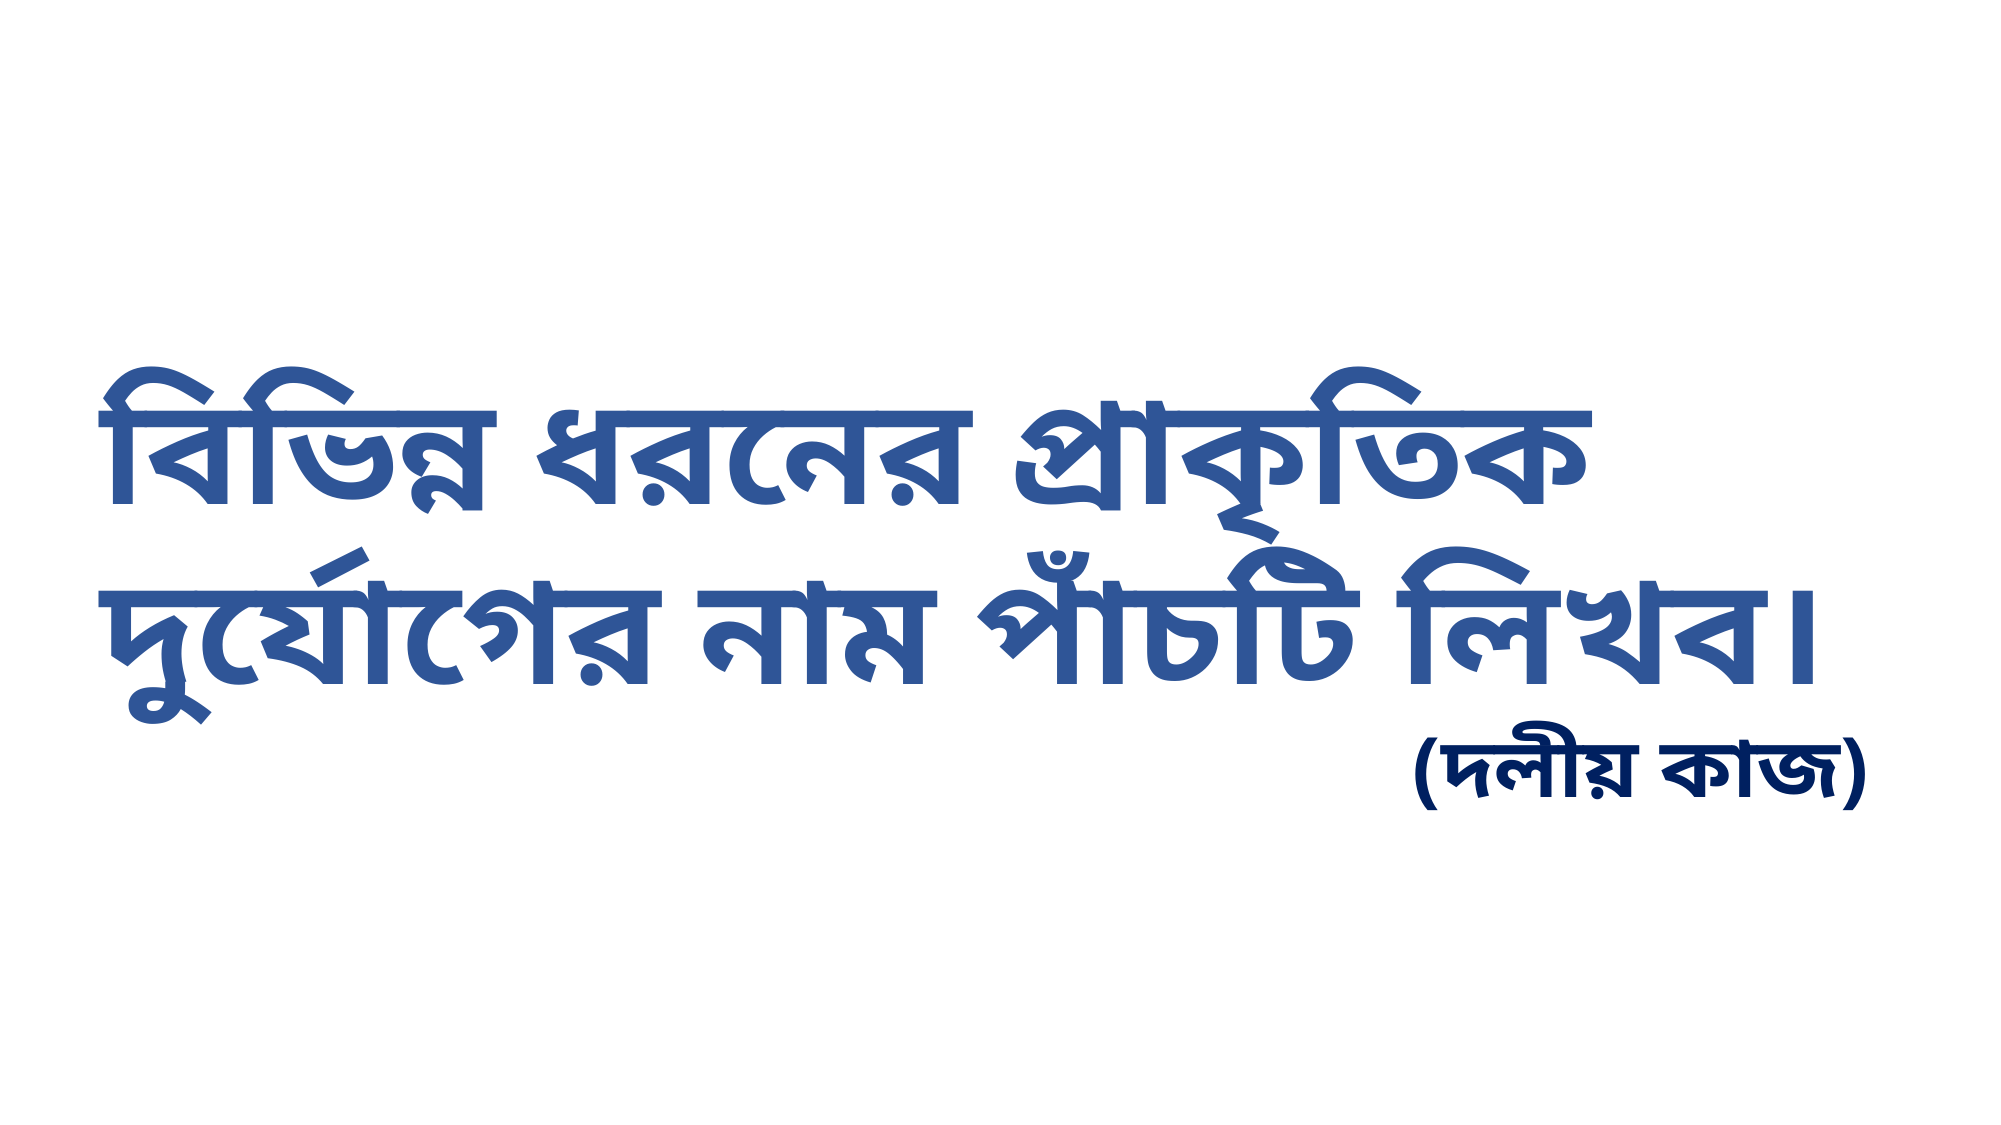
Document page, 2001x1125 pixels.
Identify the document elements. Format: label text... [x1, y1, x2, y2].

text_box বিভিন্ন ধরনের প্রাকৃতিক দুর্যোগের নাম পাঁচটি লিখব। (দলীয় কাজ) [85, 347, 1906, 822]
